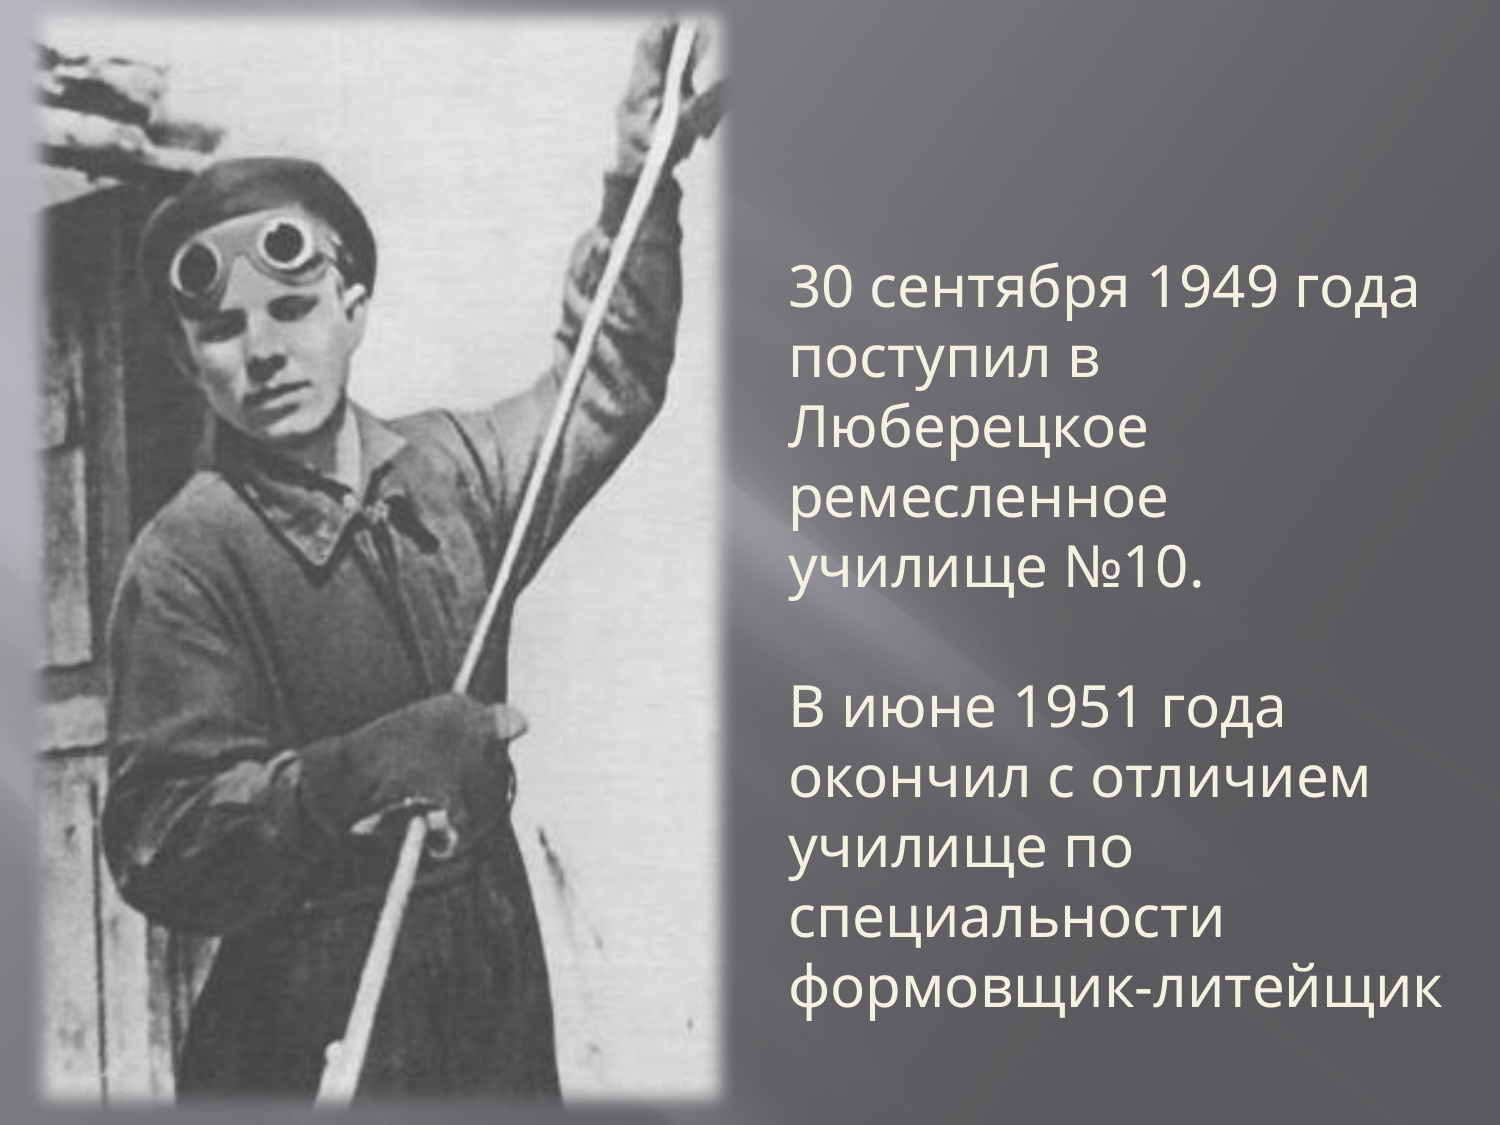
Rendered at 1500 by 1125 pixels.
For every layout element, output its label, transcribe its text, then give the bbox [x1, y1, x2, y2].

picture [25, 0, 739, 1118]
text_box 30 сентября 1949 года поступил в Люберецкое ремесленное училище №10. В июне 1951 года окончил с отличием училище по специальности формовщик-литейщик [781, 101, 1459, 1027]
